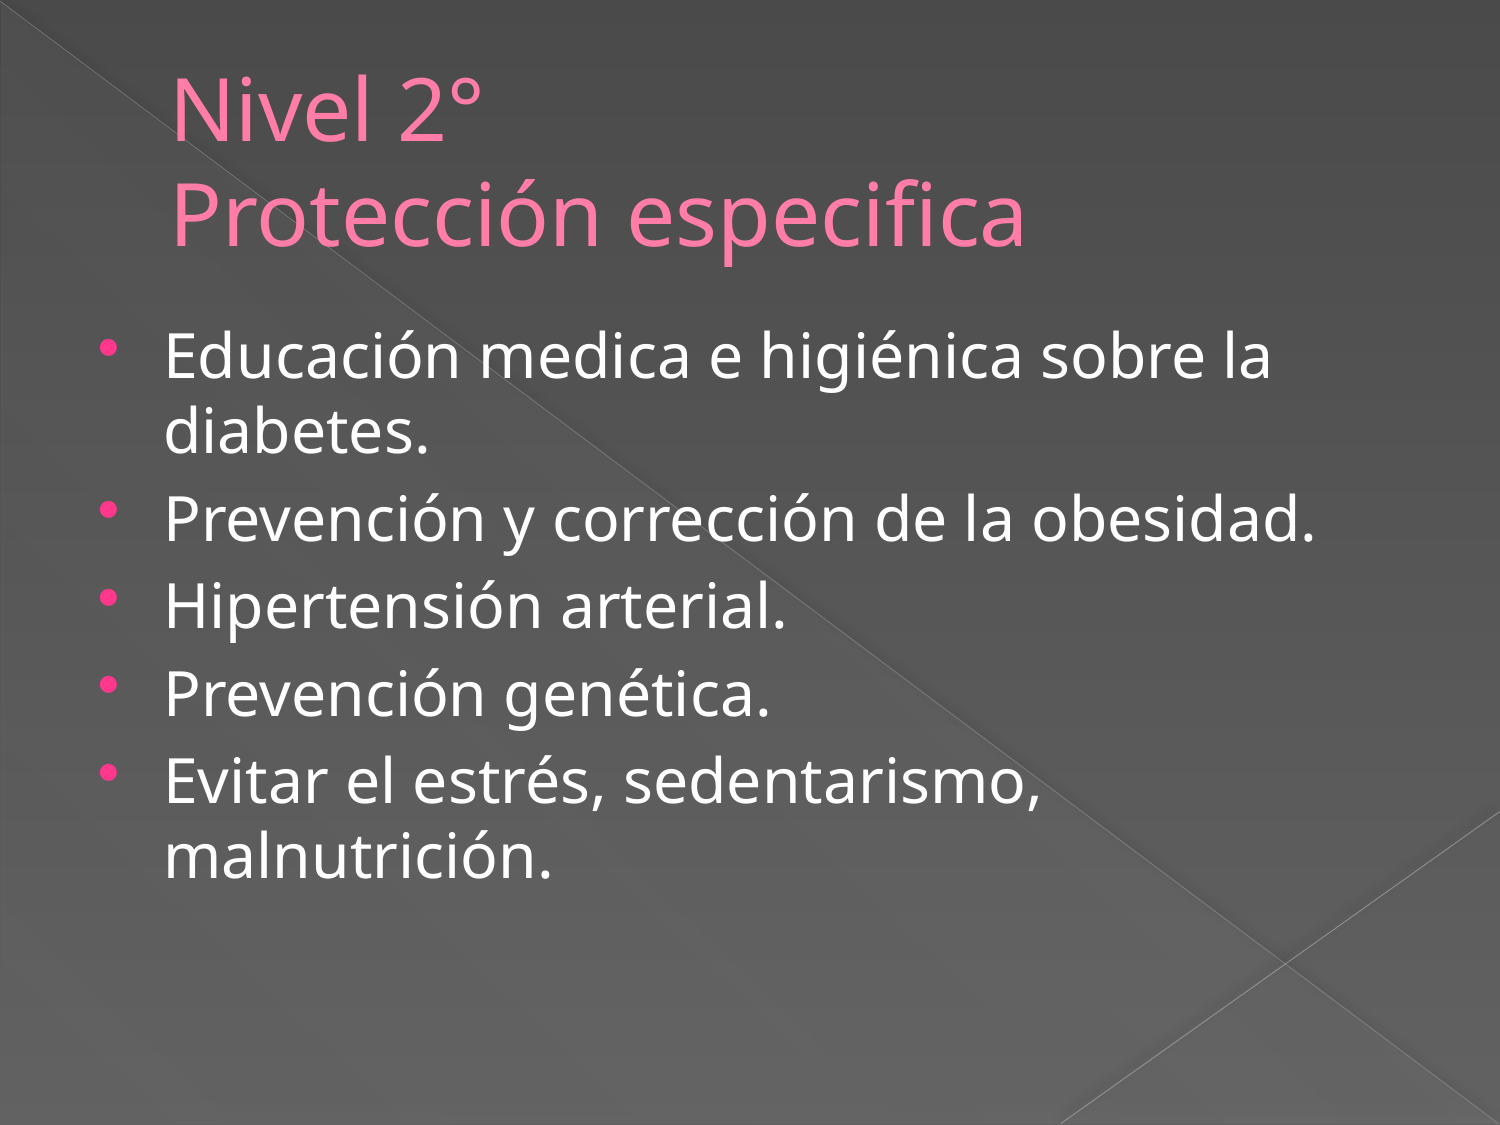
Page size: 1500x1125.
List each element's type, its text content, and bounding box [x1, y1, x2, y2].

list Educación medica e higiénica sobre la diabetes. Prevención y corrección de la obesidad. Hipertensión arterial. Prevención genética. Evitar el estrés, sedentarismo, malnutrición. [75, 308, 1425, 1059]
title Nivel 2° Protección especifica [75, 43, 1425, 274]
